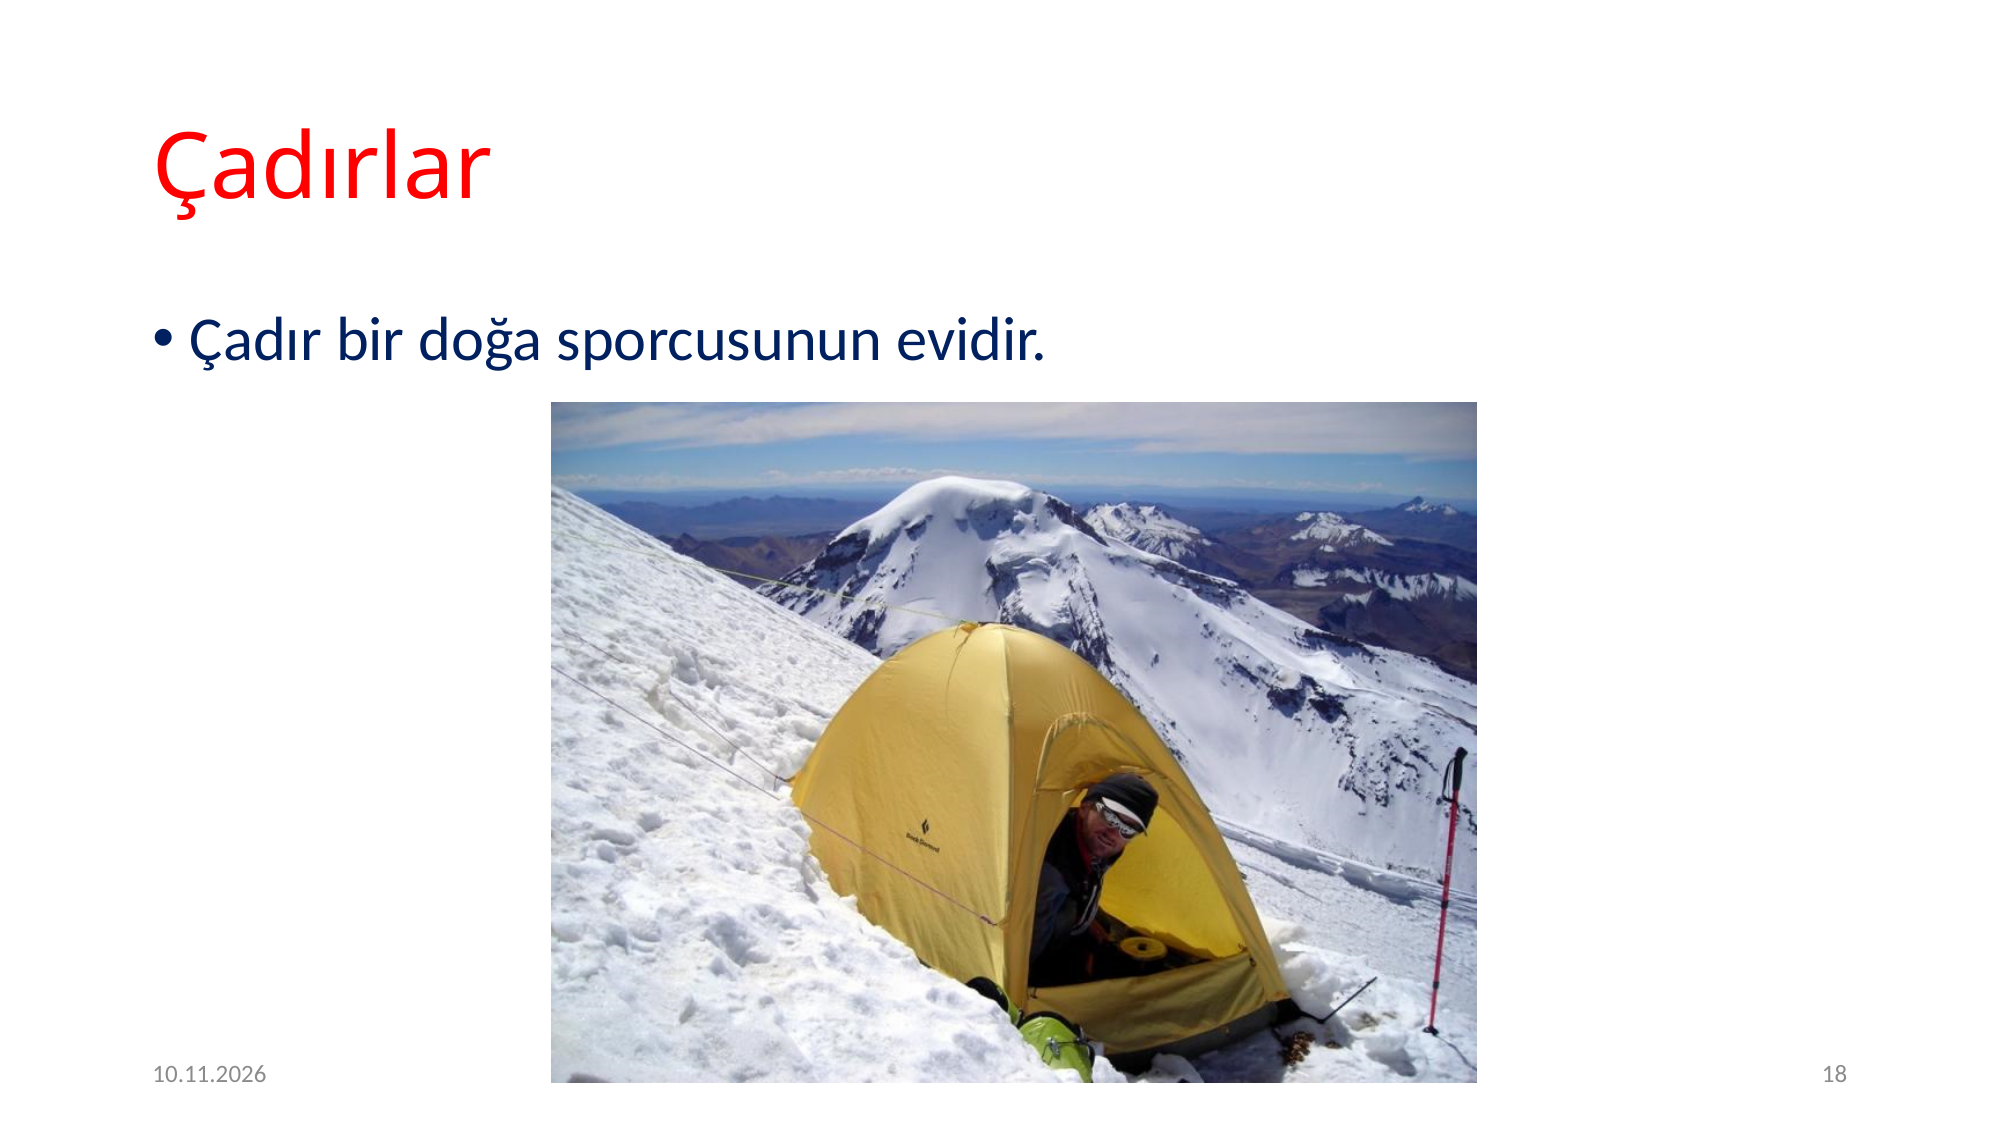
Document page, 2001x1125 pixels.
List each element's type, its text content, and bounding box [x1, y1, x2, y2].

slide_number 18 [1412, 1042, 1863, 1103]
title Çadırlar [137, 59, 1863, 278]
list Çadır bir doğa sporcusunun evidir. [137, 299, 1863, 1014]
picture [551, 402, 1477, 1083]
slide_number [137, 1042, 588, 1103]
